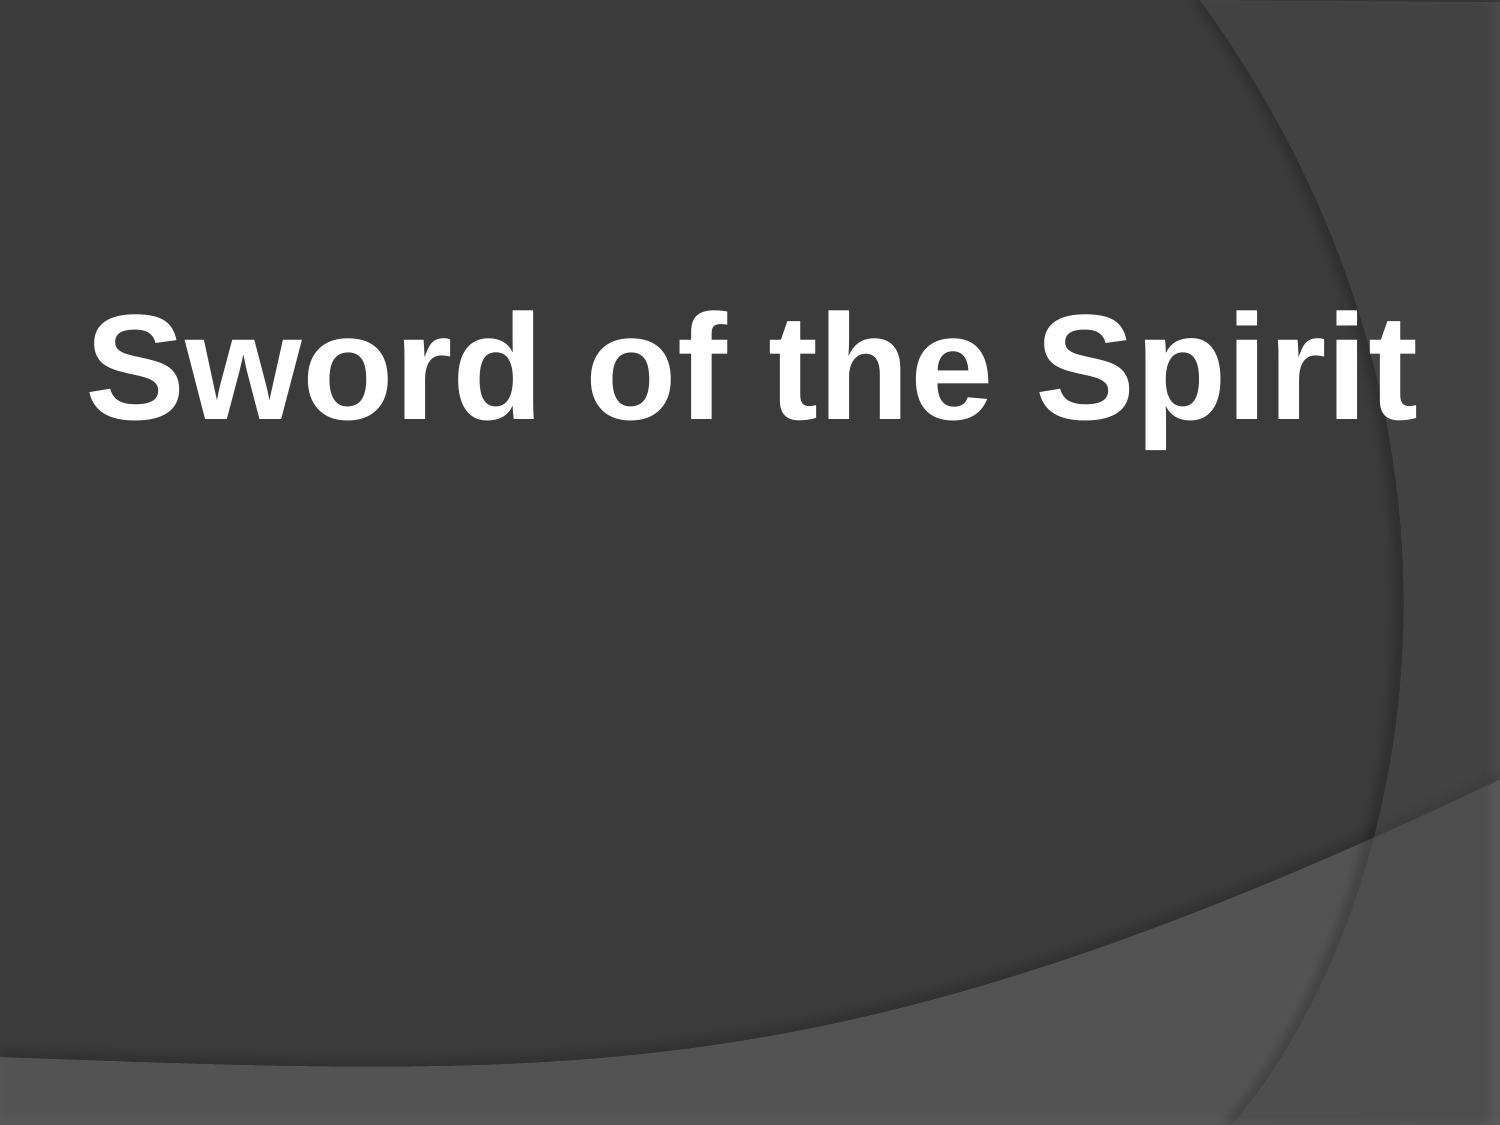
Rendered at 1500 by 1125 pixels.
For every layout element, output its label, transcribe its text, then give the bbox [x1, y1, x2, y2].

list Sword of the Spirit [37, 262, 1463, 1005]
